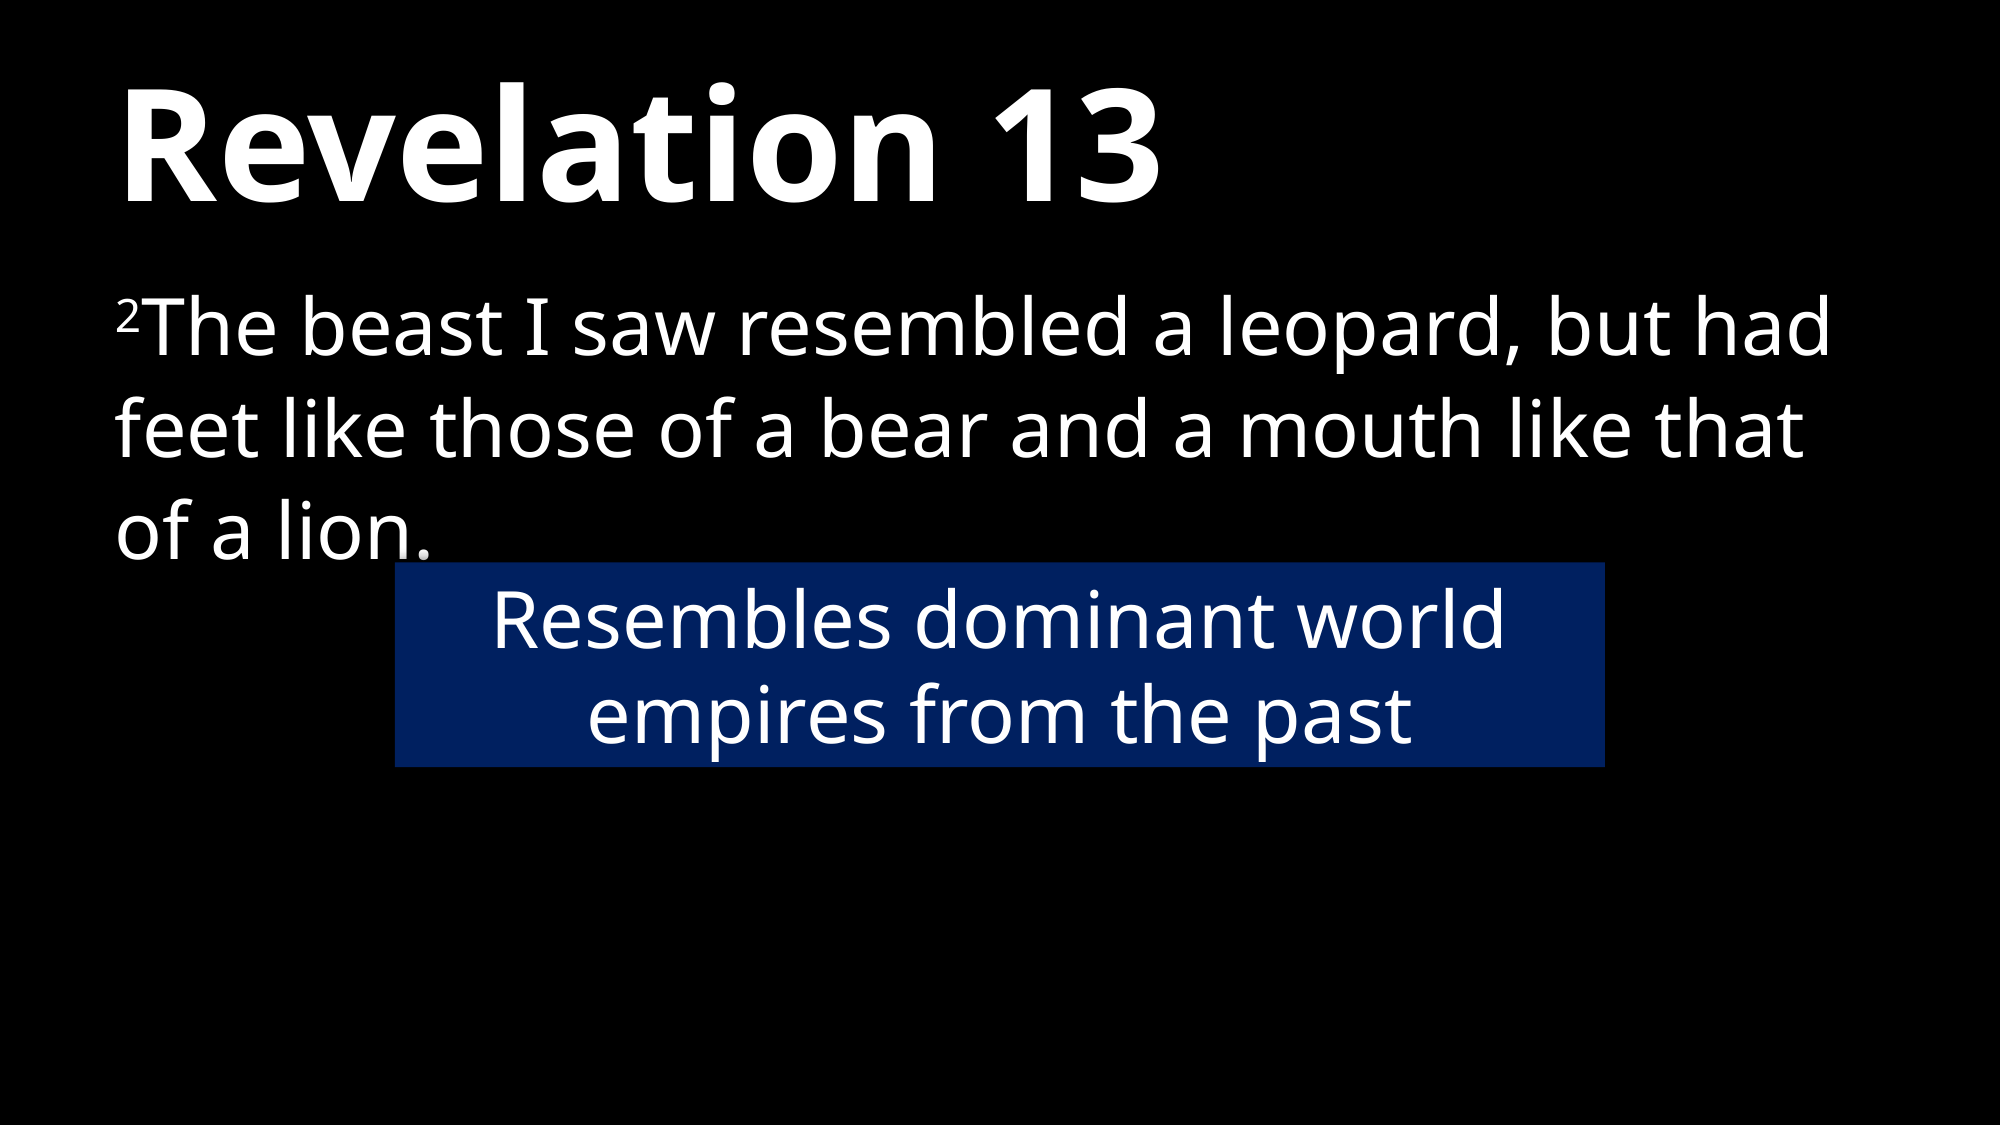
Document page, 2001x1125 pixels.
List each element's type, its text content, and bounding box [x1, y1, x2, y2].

list 2The beast I saw resembled a leopard, but had feet like those of a bear and a mouth like that of a lion. [99, 262, 1900, 1005]
text_box Resembles dominant world empires from the past [394, 562, 1605, 768]
title Revelation 13 [99, 45, 1900, 233]
